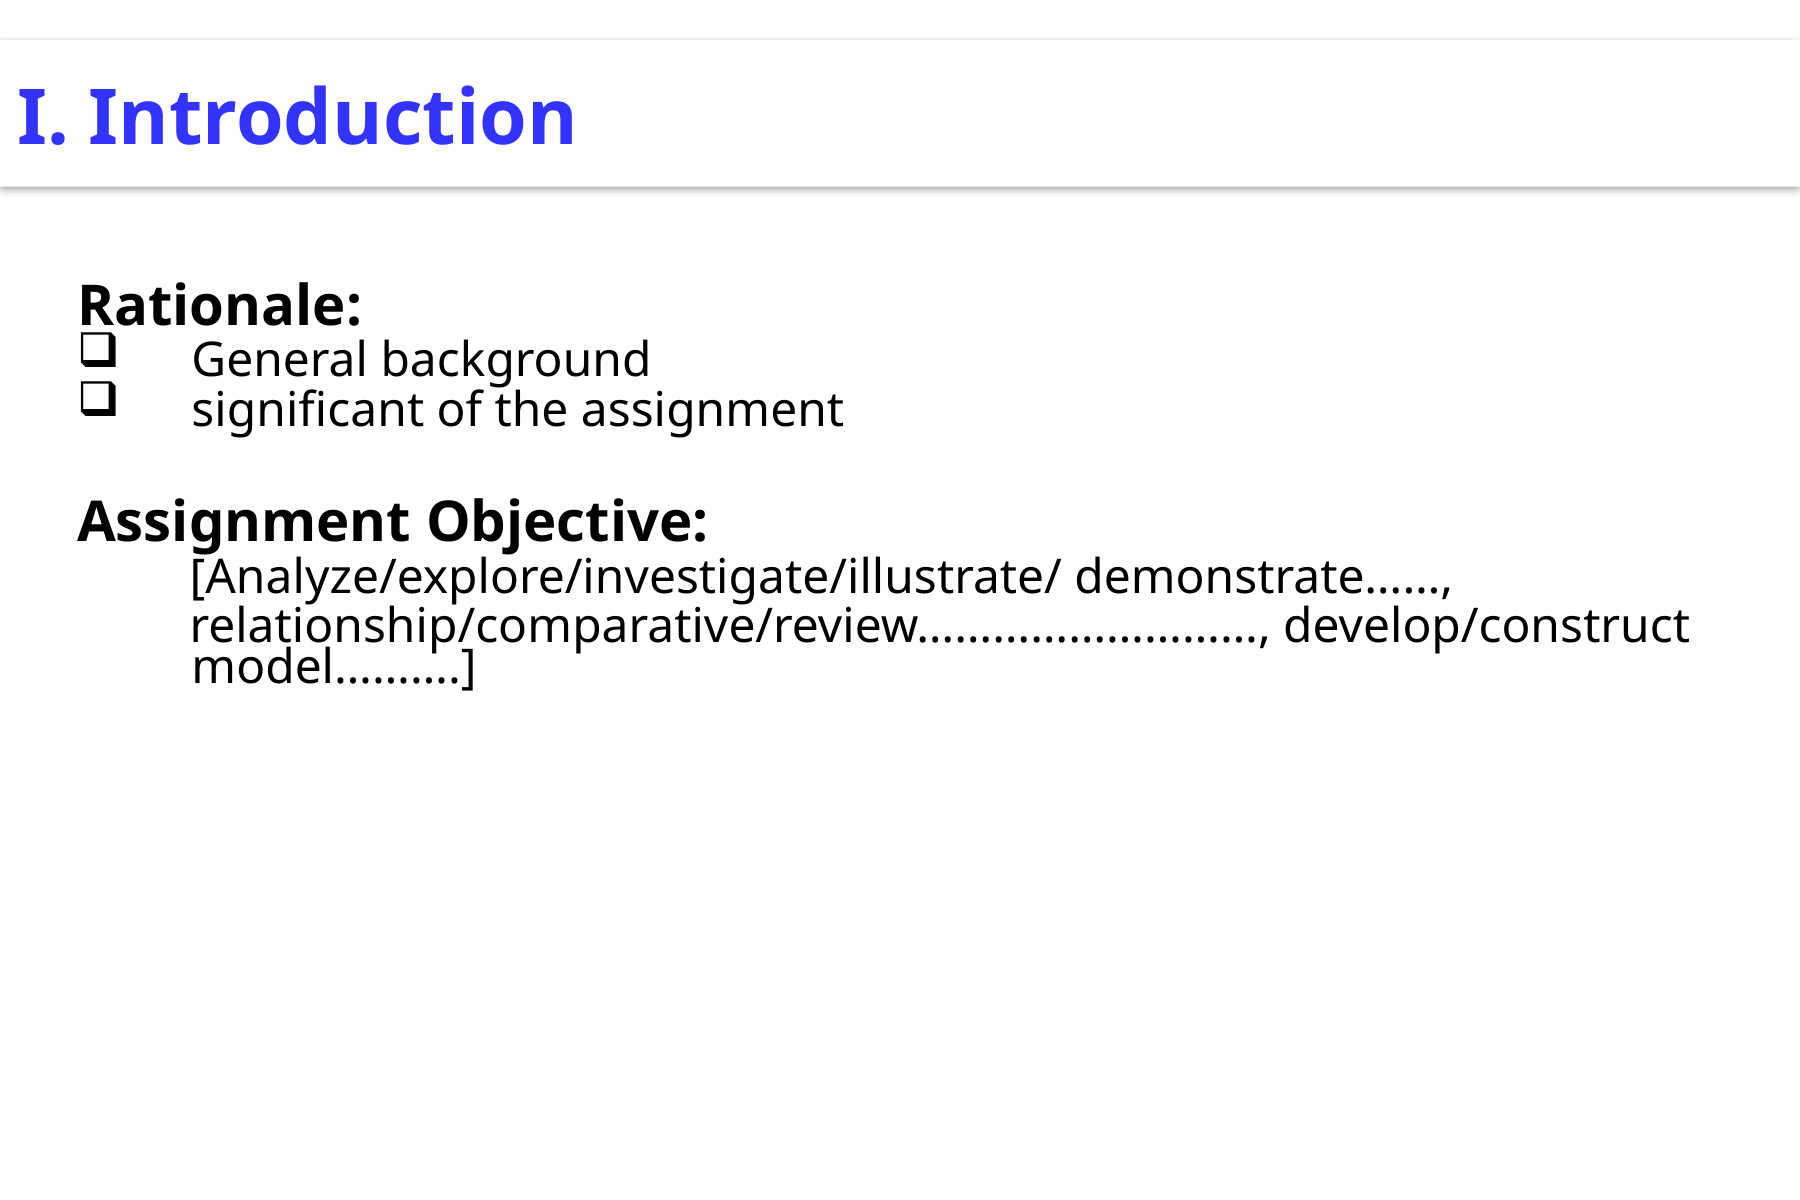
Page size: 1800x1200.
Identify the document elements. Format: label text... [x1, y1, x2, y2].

text_box I. Introduction [0, 39, 1800, 187]
list Rationale: General background significant of the assignment Assignment Objective: [Analyze/explore/investigate/illustrate/ demonstrate……, relationship/comparative/review………………………, develop/construct model……….] [60, 200, 1755, 1120]
